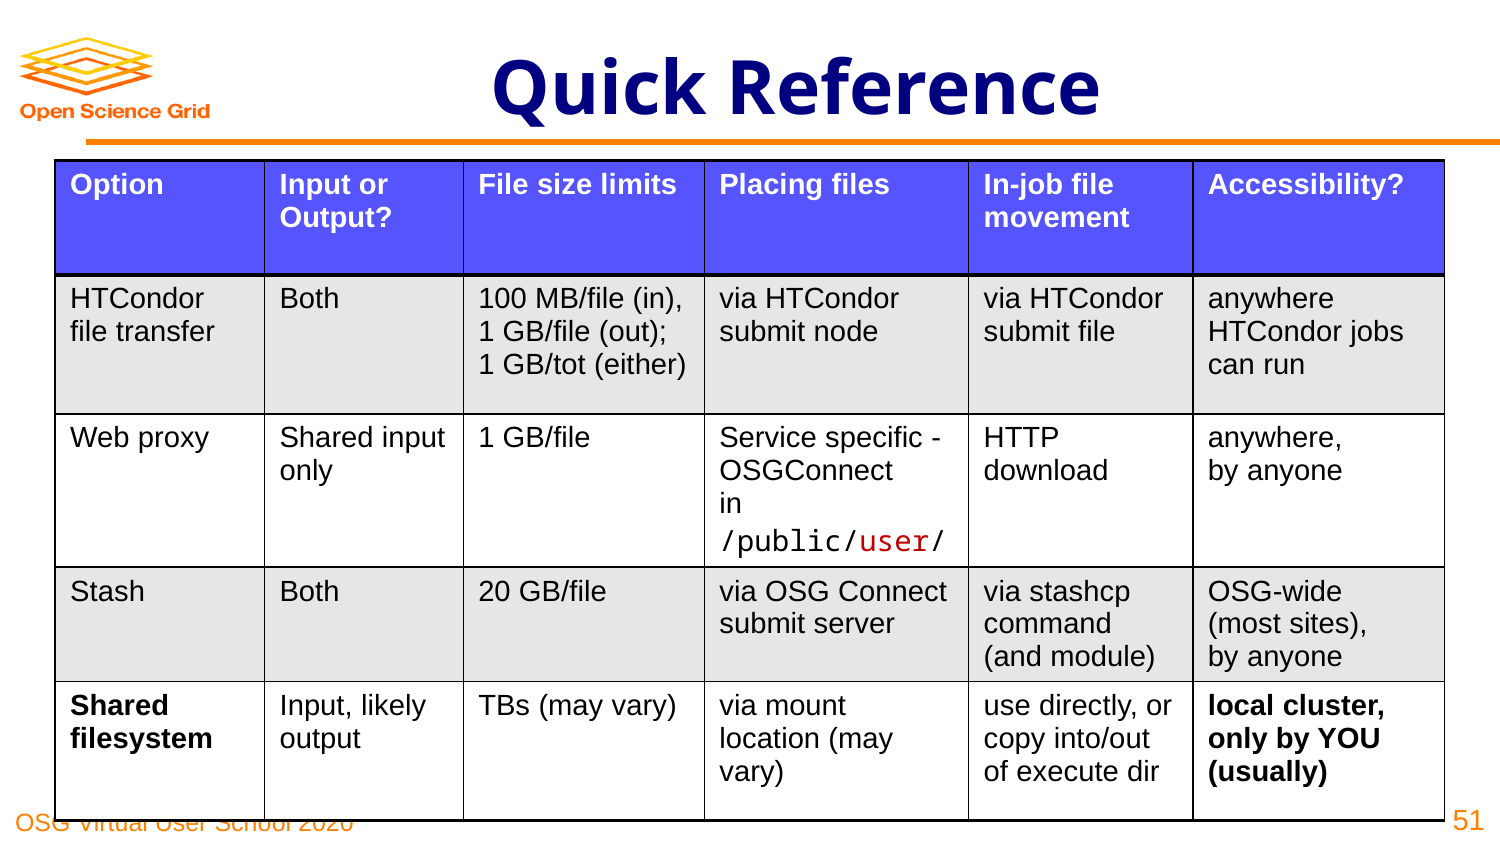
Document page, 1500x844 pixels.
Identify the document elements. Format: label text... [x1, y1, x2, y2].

title Quick Reference [201, 14, 1392, 155]
table_header Accessibility? [1194, 162, 1444, 273]
table_header Input or Output? [265, 162, 463, 273]
picture [0, 20, 201, 134]
table_cell HTTP download [969, 415, 1192, 566]
table_cell local cluster, only by YOU (usually) [1194, 682, 1444, 819]
table_cell via stashcp command (and module) [969, 568, 1192, 681]
table_cell anywhere, by anyone [1194, 415, 1444, 566]
table_cell via OSG Connect submit server [705, 568, 968, 681]
table_cell Both [265, 277, 463, 413]
table_cell Service specific - OSGConnect in /public/user/ [705, 415, 968, 566]
table_cell Input, likely output [265, 682, 463, 819]
table_header File size limits [464, 162, 704, 273]
table_cell via mount location (may vary) [705, 682, 968, 819]
table_cell 1 GB/file [464, 415, 704, 566]
table_cell via HTCondor submit file [969, 277, 1192, 413]
table_cell Shared filesystem [56, 682, 264, 819]
slide_number 51 [1431, 787, 1500, 844]
table_header In-job file movement [969, 162, 1192, 273]
table_cell Stash [56, 568, 264, 681]
table_header Option [56, 162, 264, 273]
table_cell via HTCondor submit node [705, 277, 968, 413]
table_cell OSG-wide (most sites), by anyone [1194, 568, 1444, 681]
table_cell TBs (may vary) [464, 682, 704, 819]
table_header Placing files [705, 162, 968, 273]
table_cell anywhere HTCondor jobs can run [1194, 277, 1444, 413]
table_cell Shared input only [265, 415, 463, 566]
table_cell HTCondor file transfer [56, 277, 264, 413]
table_cell 100 MB/file (in), 1 GB/file (out); 1 GB/tot (either) [464, 277, 704, 413]
table_cell Both [265, 568, 463, 681]
table_cell use directly, or copy into/out of execute dir [969, 682, 1192, 819]
table_cell Web proxy [56, 415, 264, 566]
table_cell 20 GB/file [464, 568, 704, 681]
